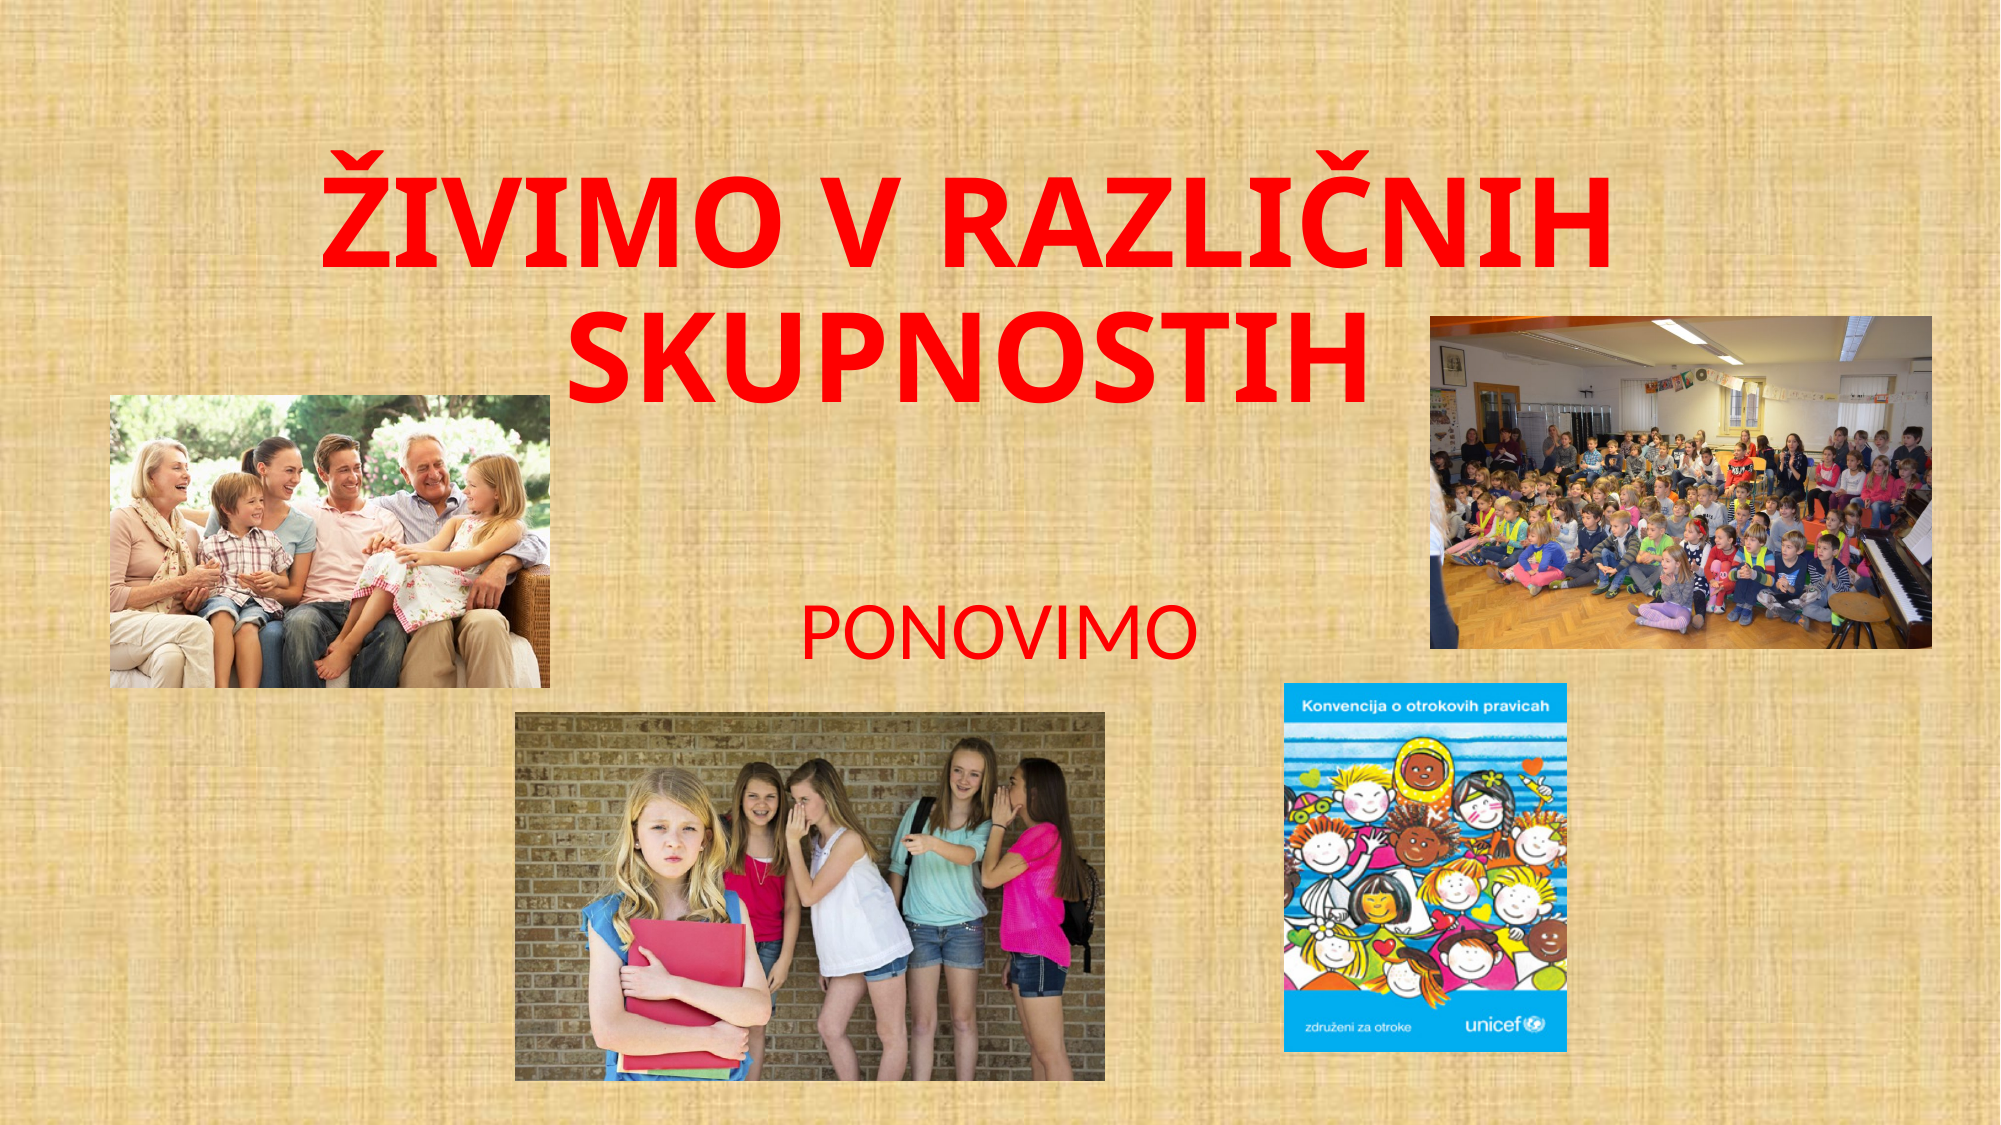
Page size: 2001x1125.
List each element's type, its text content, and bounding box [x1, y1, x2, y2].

subtitle PONOVIMO [249, 499, 1750, 713]
title ŽIVIMO V RAZLIČNIH SKUPNOSTIH [220, 124, 1721, 438]
picture [0, 0, 2001, 1125]
